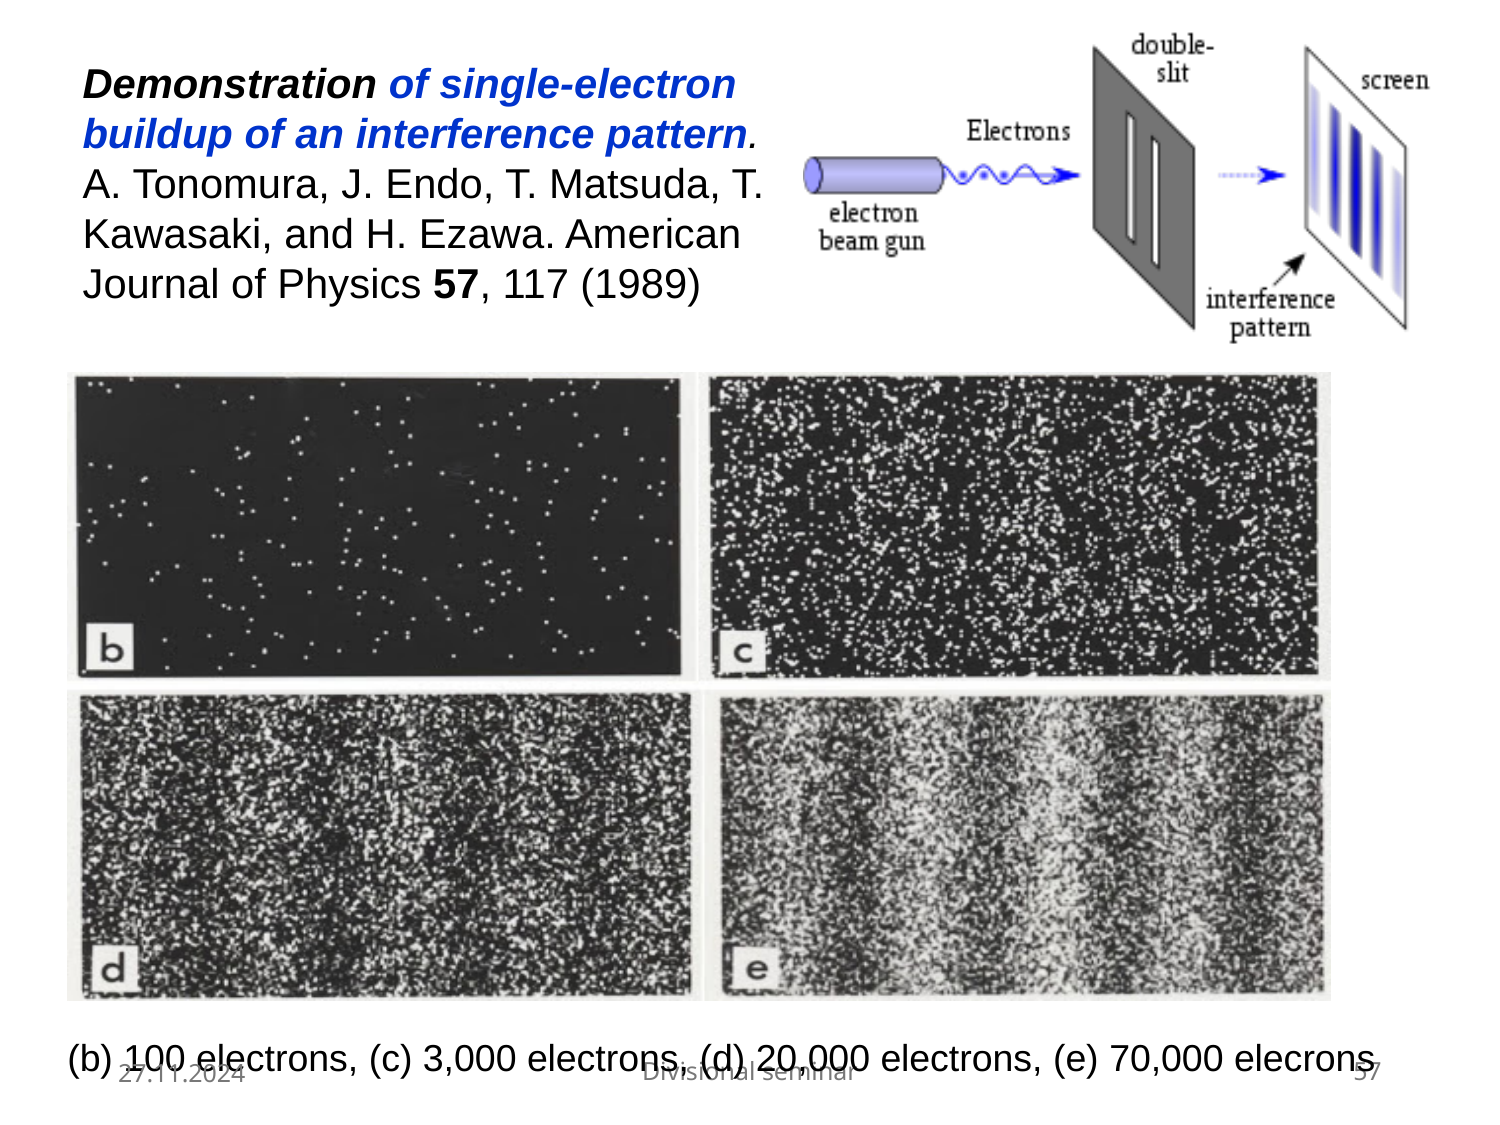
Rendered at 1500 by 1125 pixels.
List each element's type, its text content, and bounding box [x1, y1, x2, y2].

picture [802, 15, 1500, 351]
footer Divisional seminar [496, 1042, 1004, 1103]
text_box Demonstration of single-electron buildup of an interference pattern. A. Tonomura, J. Endo, T. Matsuda, T. Kawasaki, and H. Ezawa. American Journal of Physics 57, 117 (1989) [67, 49, 787, 314]
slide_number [103, 1042, 441, 1103]
picture [67, 371, 1332, 1002]
text_box (b) 100 electrons, (c) 3,000 electrons, (d) 20,000 electrons, (e) 70,000 elecrons [41, 1022, 1429, 1086]
slide_number 57 [1059, 1042, 1397, 1103]
